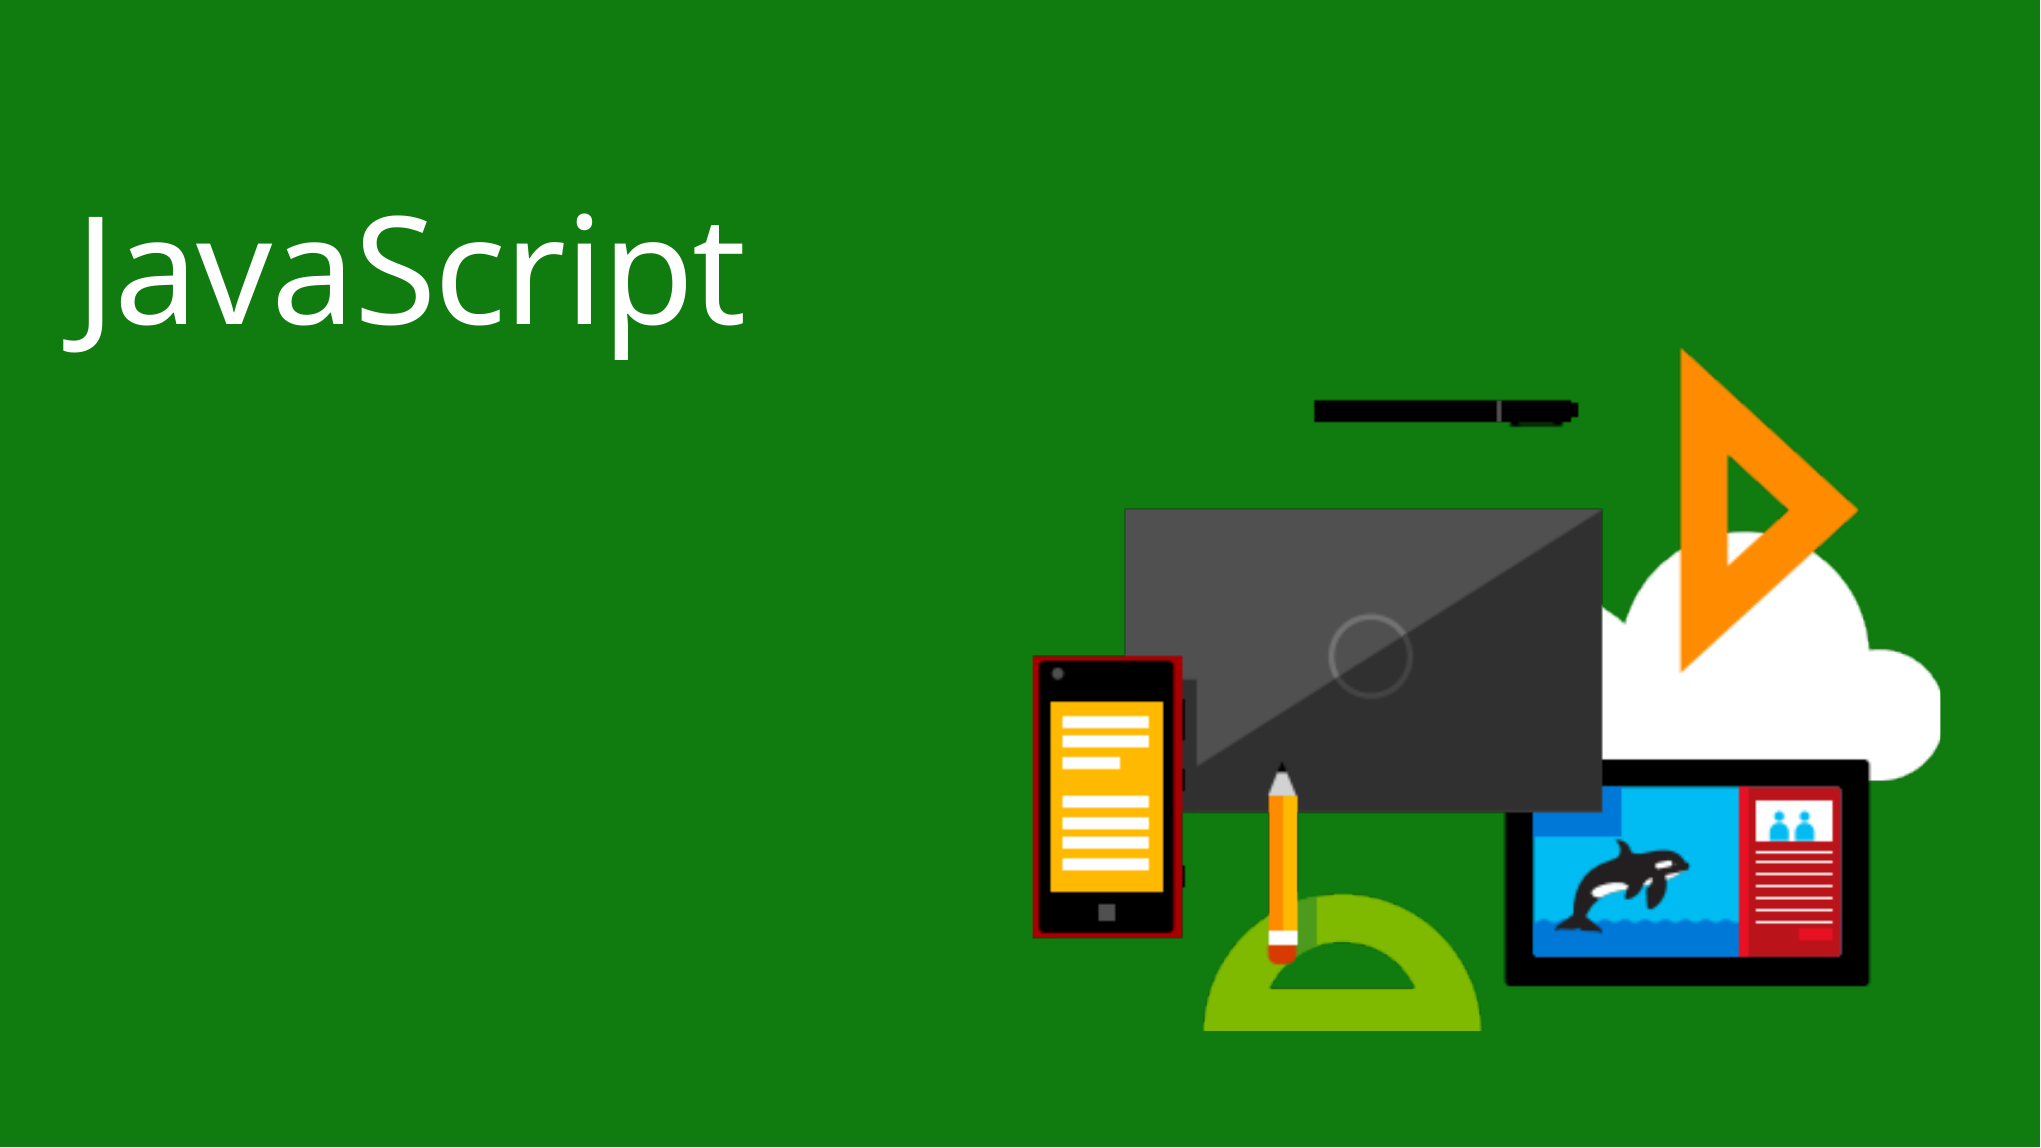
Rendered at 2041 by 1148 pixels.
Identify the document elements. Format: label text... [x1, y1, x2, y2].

title JavaScript [60, 180, 1260, 377]
